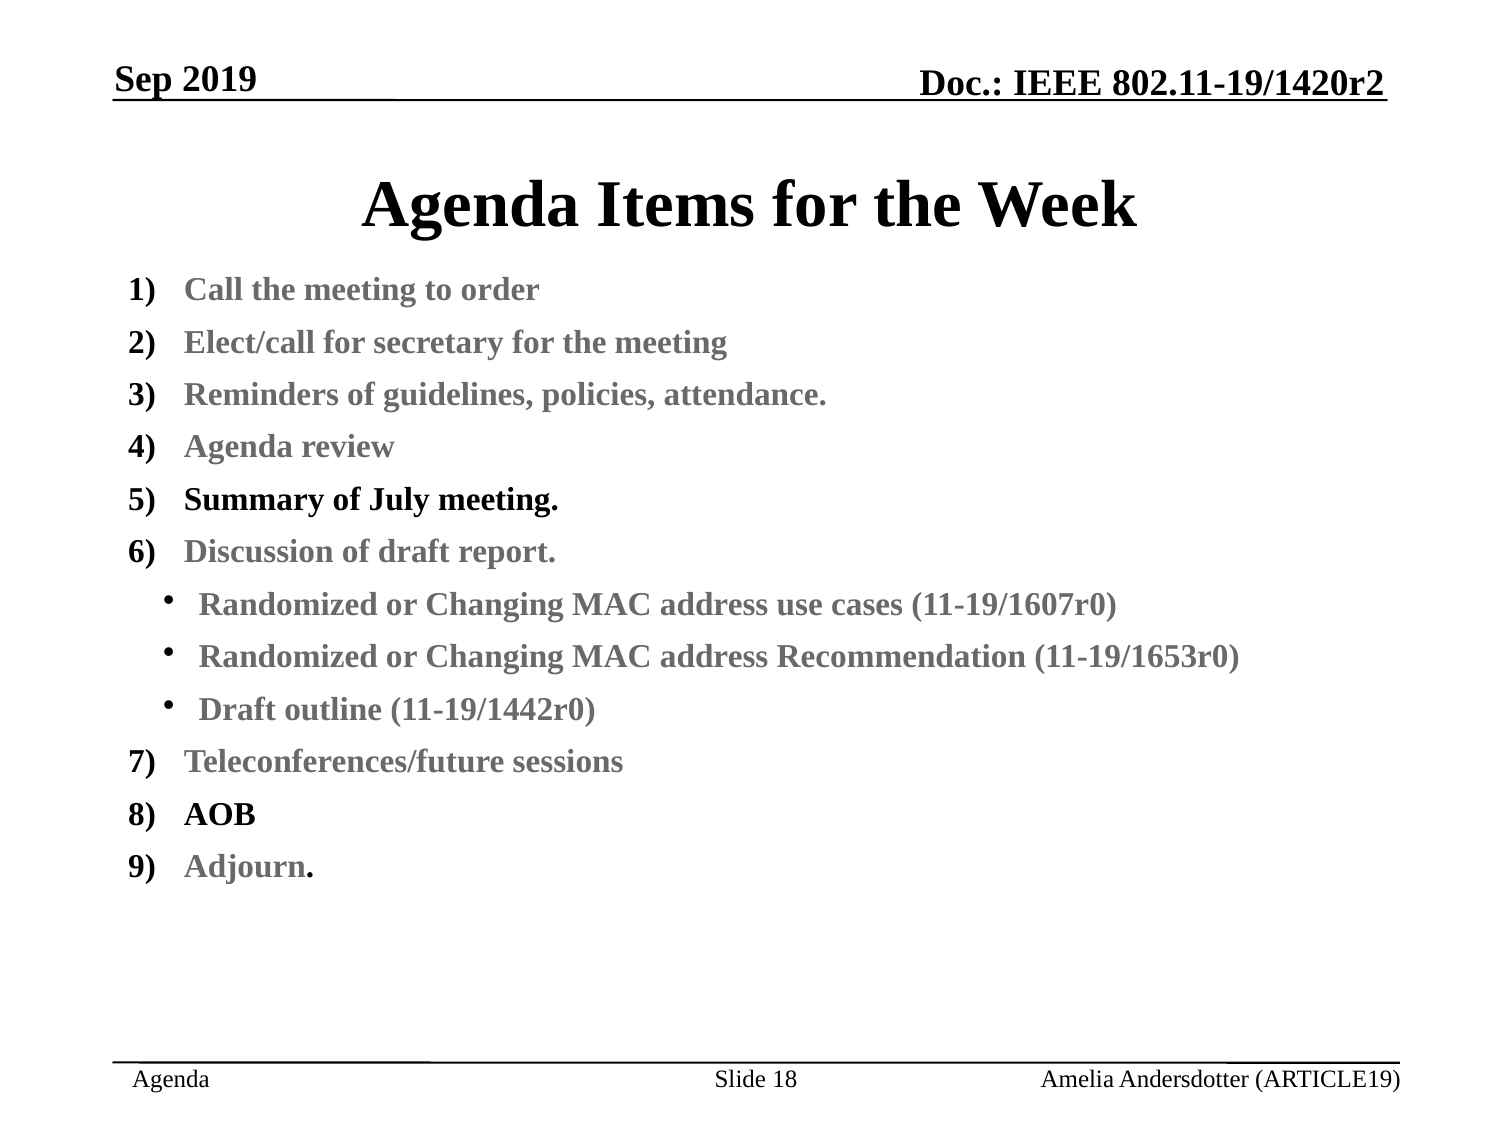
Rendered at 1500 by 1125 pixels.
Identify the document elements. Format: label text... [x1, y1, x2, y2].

text_box Slide <number> [712, 1062, 799, 1122]
text_box Sep 2019 [114, 54, 422, 99]
text_box Agenda Items for the Week [112, 112, 1387, 287]
text_box Call the meeting to order Elect/call for secretary for the meeting Reminders of guidelines, policies, attendance. Agenda review Summary of July meeting. Discussion of draft report. Randomized or Changing MAC address use cases (11-19/1607r0) Randomized or Changing MAC address Recommendation (11-19/1653r0) Draft outline (11-19/1442r0) Teleconferences/future sessions AOB Adjourn. [112, 287, 1387, 1039]
text_box Amelia Andersdotter (ARTICLE19) [878, 1062, 1401, 1092]
